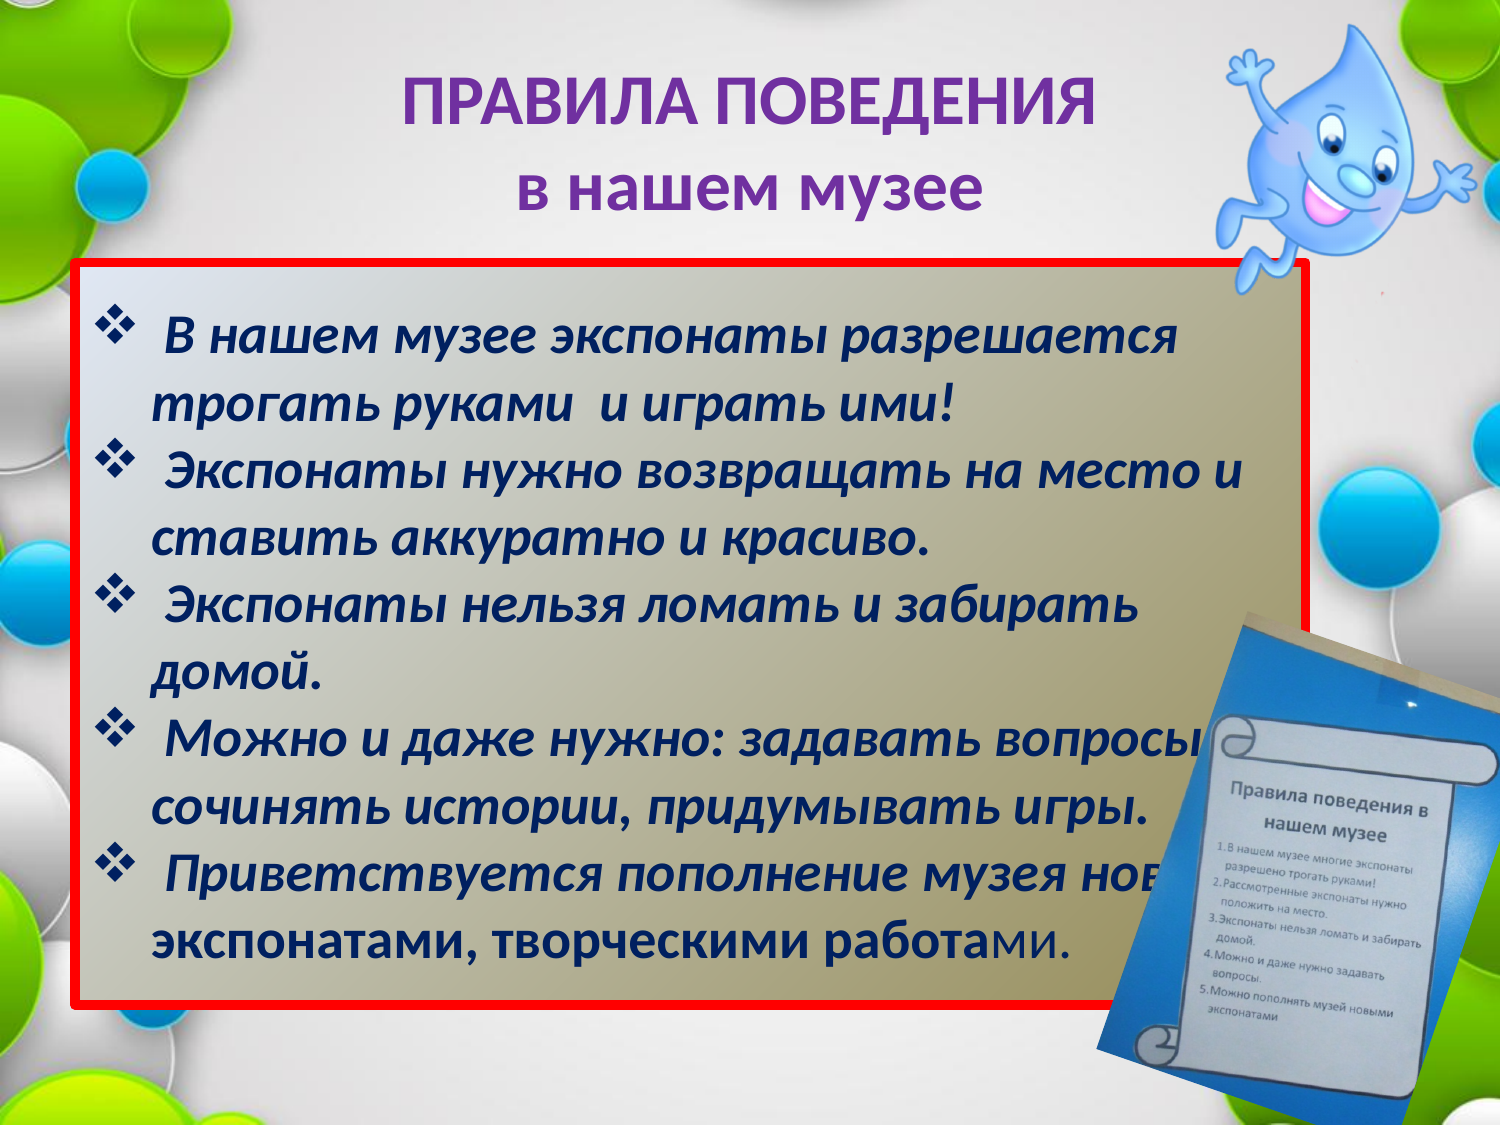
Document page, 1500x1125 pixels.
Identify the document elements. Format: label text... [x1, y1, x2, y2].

picture [0, 0, 1500, 1125]
list В нашем музее экспонаты разрешается трогать руками и играть ими! Экспонаты нужно возвращать на место и ставить аккуратно и красиво. Экспонаты нельзя ломать и забирать домой. Можно и даже нужно: задавать вопросы, сочинять истории, придумывать игры. Приветствуется пополнение музея новыми экспонатами, творческими работами. [73, 260, 1307, 1007]
title ПРАВИЛА ПОВЕДЕНИЯ в нашем музее [75, 45, 1158, 233]
